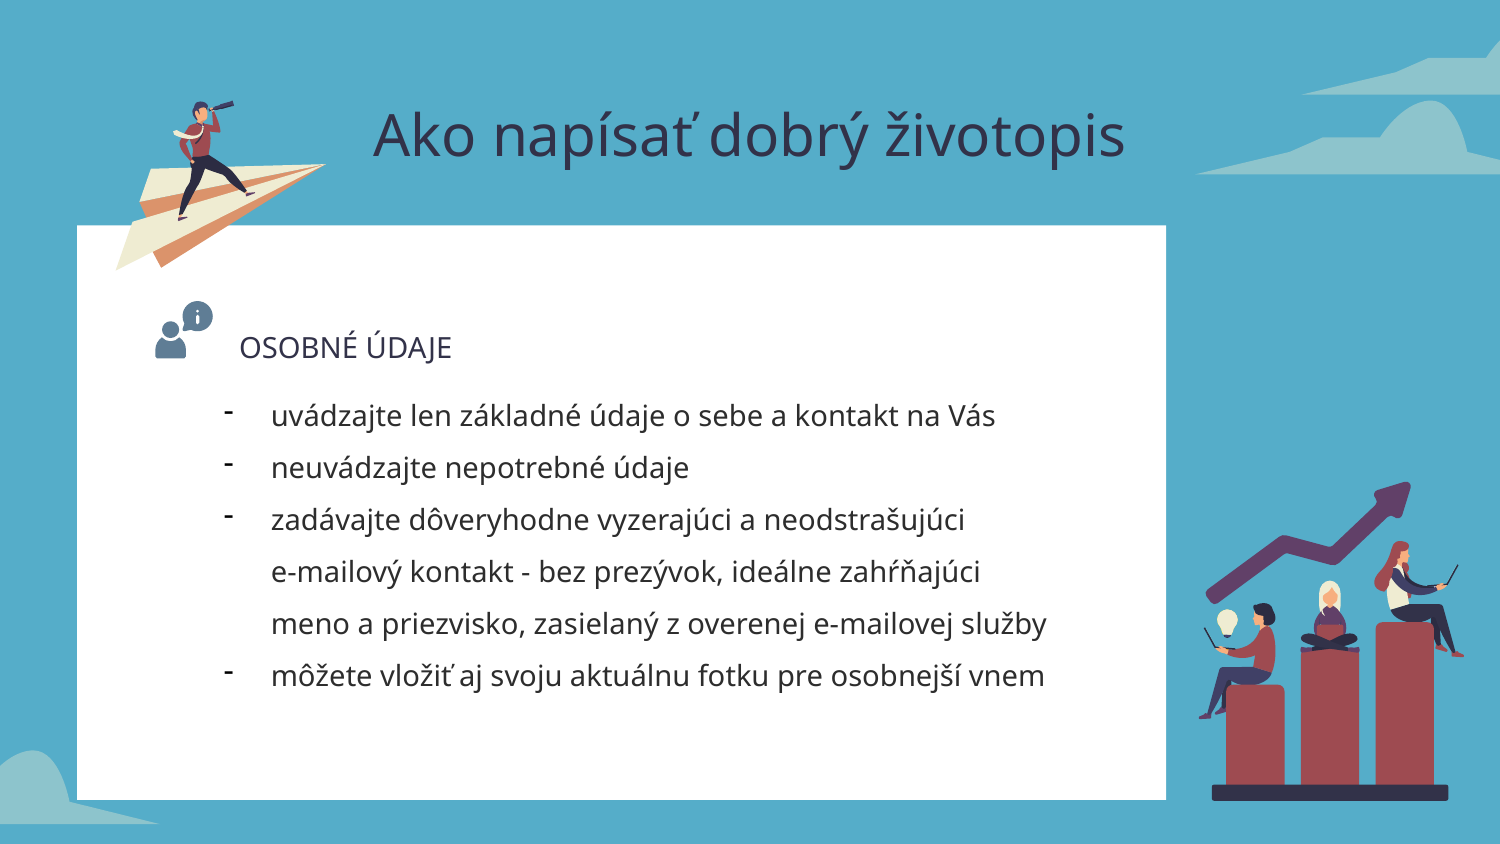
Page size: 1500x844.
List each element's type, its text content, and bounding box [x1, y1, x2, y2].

text_box uvádzajte len základné údaje o sebe a kontakt na Vás neuvádzajte nepotrebné údaje zadávajte dôveryhodne vyzerajúci a neodstrašujúci e-mailový kontakt - bez prezývok, ideálne zahŕňajúci meno a priezvisko, zasielaný z overenej e-mailovej služby môžete vložiť aj svoju aktuálnu fotku pre osobnejší vnem [209, 372, 1143, 700]
title Ako napísať dobrý životopis [185, 89, 1315, 184]
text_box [155, 300, 213, 359]
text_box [115, 100, 327, 271]
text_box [1198, 480, 1465, 801]
text_box [75, 223, 1168, 802]
text_box OSOBNÉ ÚDAJE [163, 318, 528, 380]
